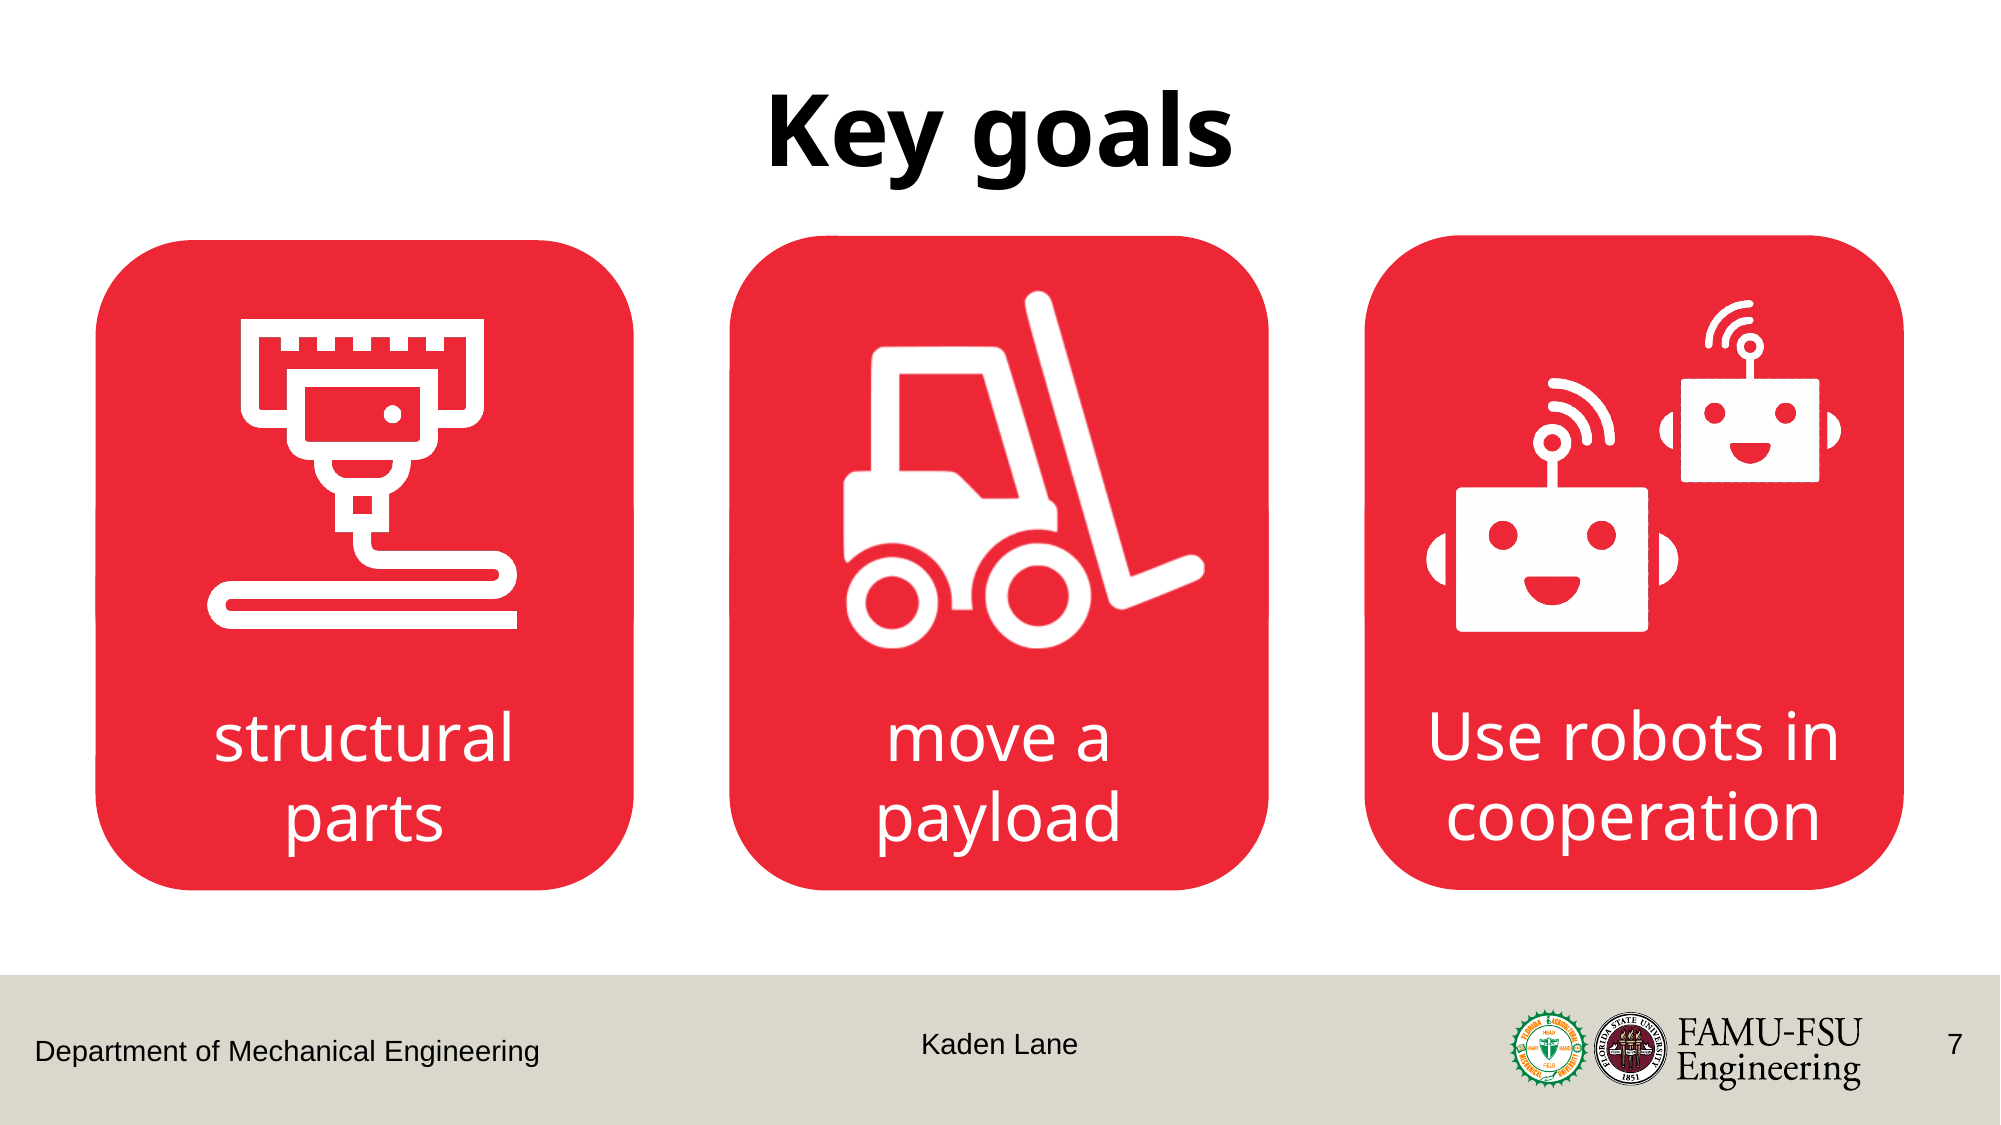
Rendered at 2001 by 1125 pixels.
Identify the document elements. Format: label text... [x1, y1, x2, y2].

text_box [1364, 235, 1904, 706]
text_box Pick up and move a payload [728, 504, 1270, 892]
text_box 3D print all structural parts [94, 503, 635, 892]
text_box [95, 240, 634, 711]
text_box Use robots in cooperation [1363, 503, 1905, 891]
footer Kaden Lane [662, 1017, 1338, 1078]
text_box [729, 235, 1269, 707]
text_box Key goals [137, 73, 1863, 237]
slide_number 7 [1862, 1017, 1978, 1078]
